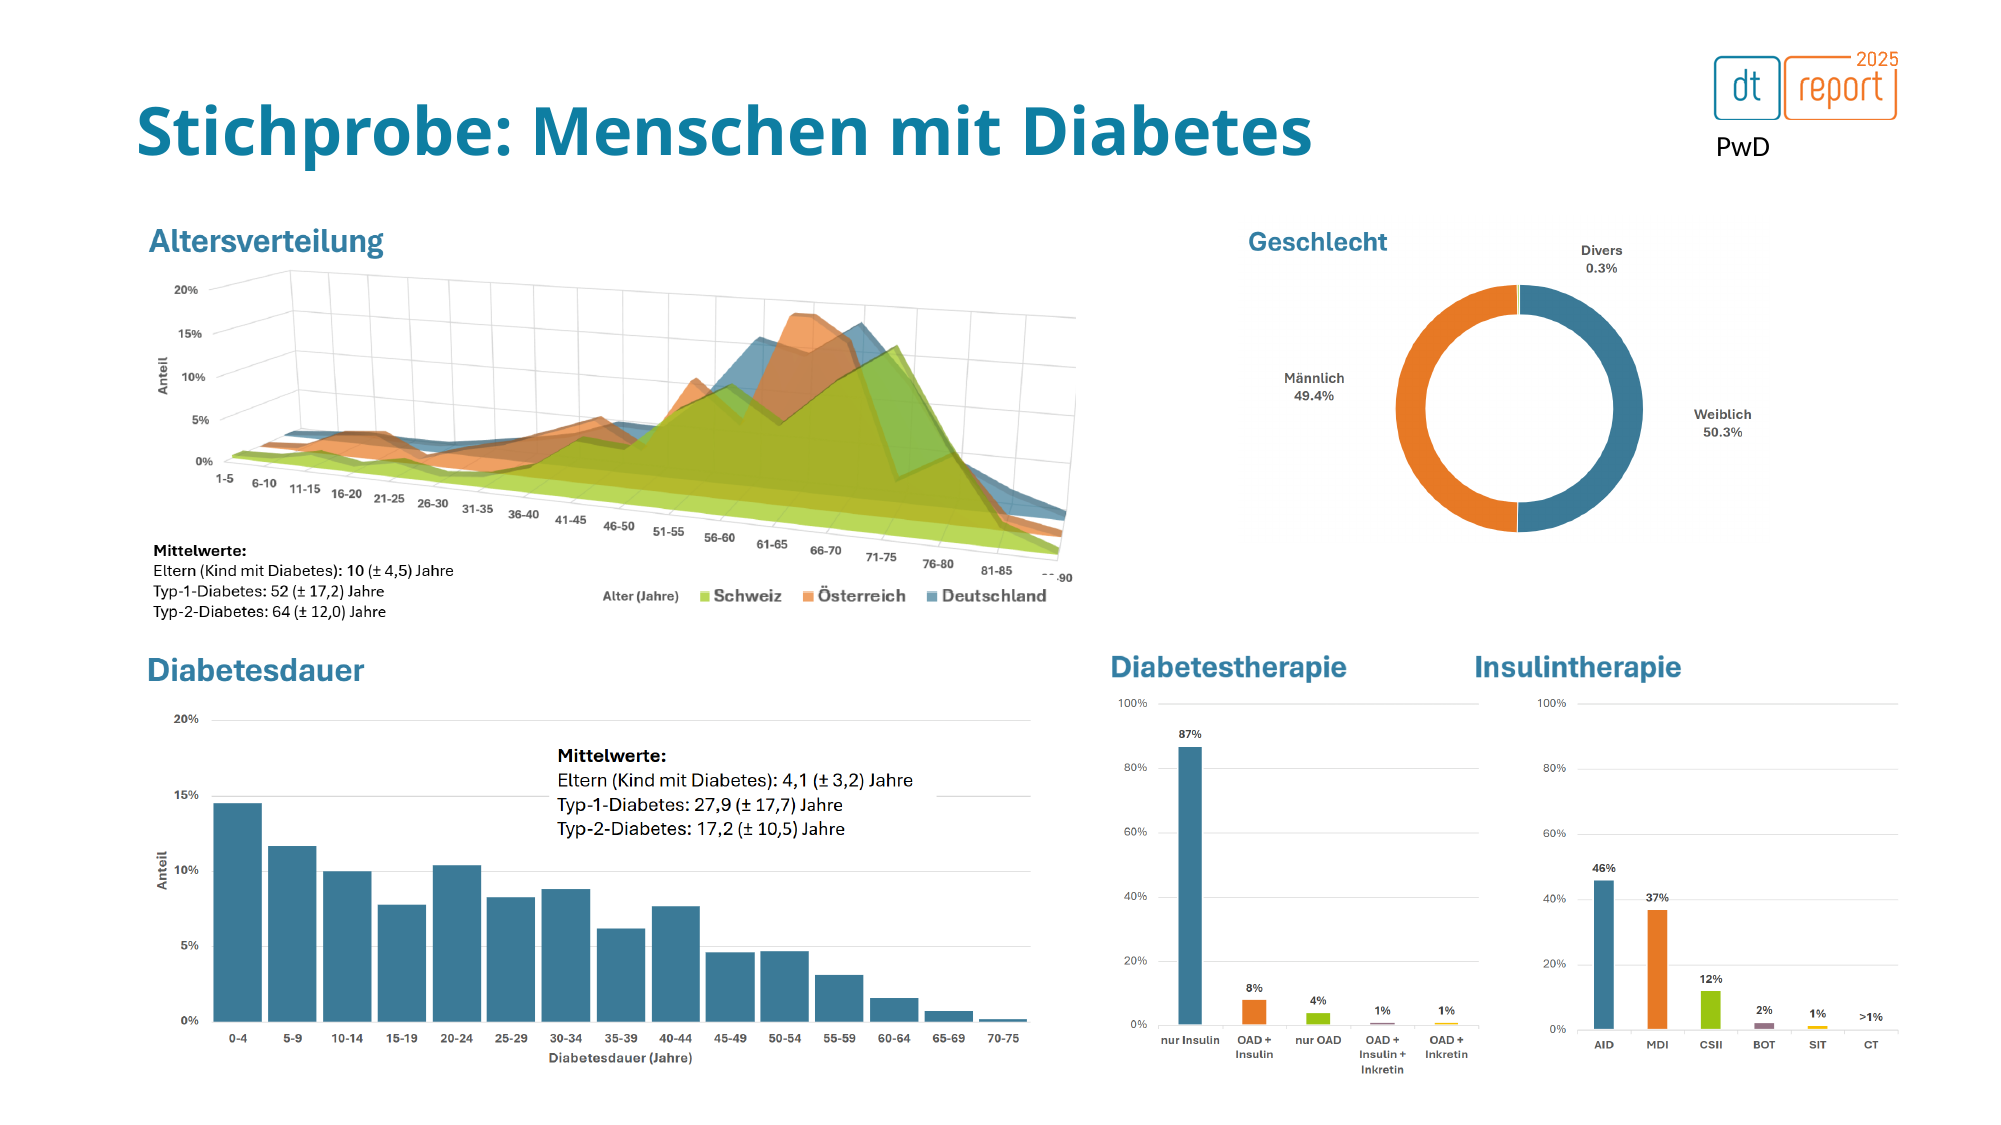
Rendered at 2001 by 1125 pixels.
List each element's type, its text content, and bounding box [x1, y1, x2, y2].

picture [146, 218, 1076, 625]
title Stichprobe: Menschen mit Diabetes [121, 25, 1847, 243]
text_box PwD [1701, 120, 1785, 170]
picture [1098, 637, 1899, 1078]
picture [1238, 215, 1770, 543]
picture [1700, 43, 1899, 120]
picture [1717, 59, 1778, 120]
picture [121, 646, 1044, 1078]
